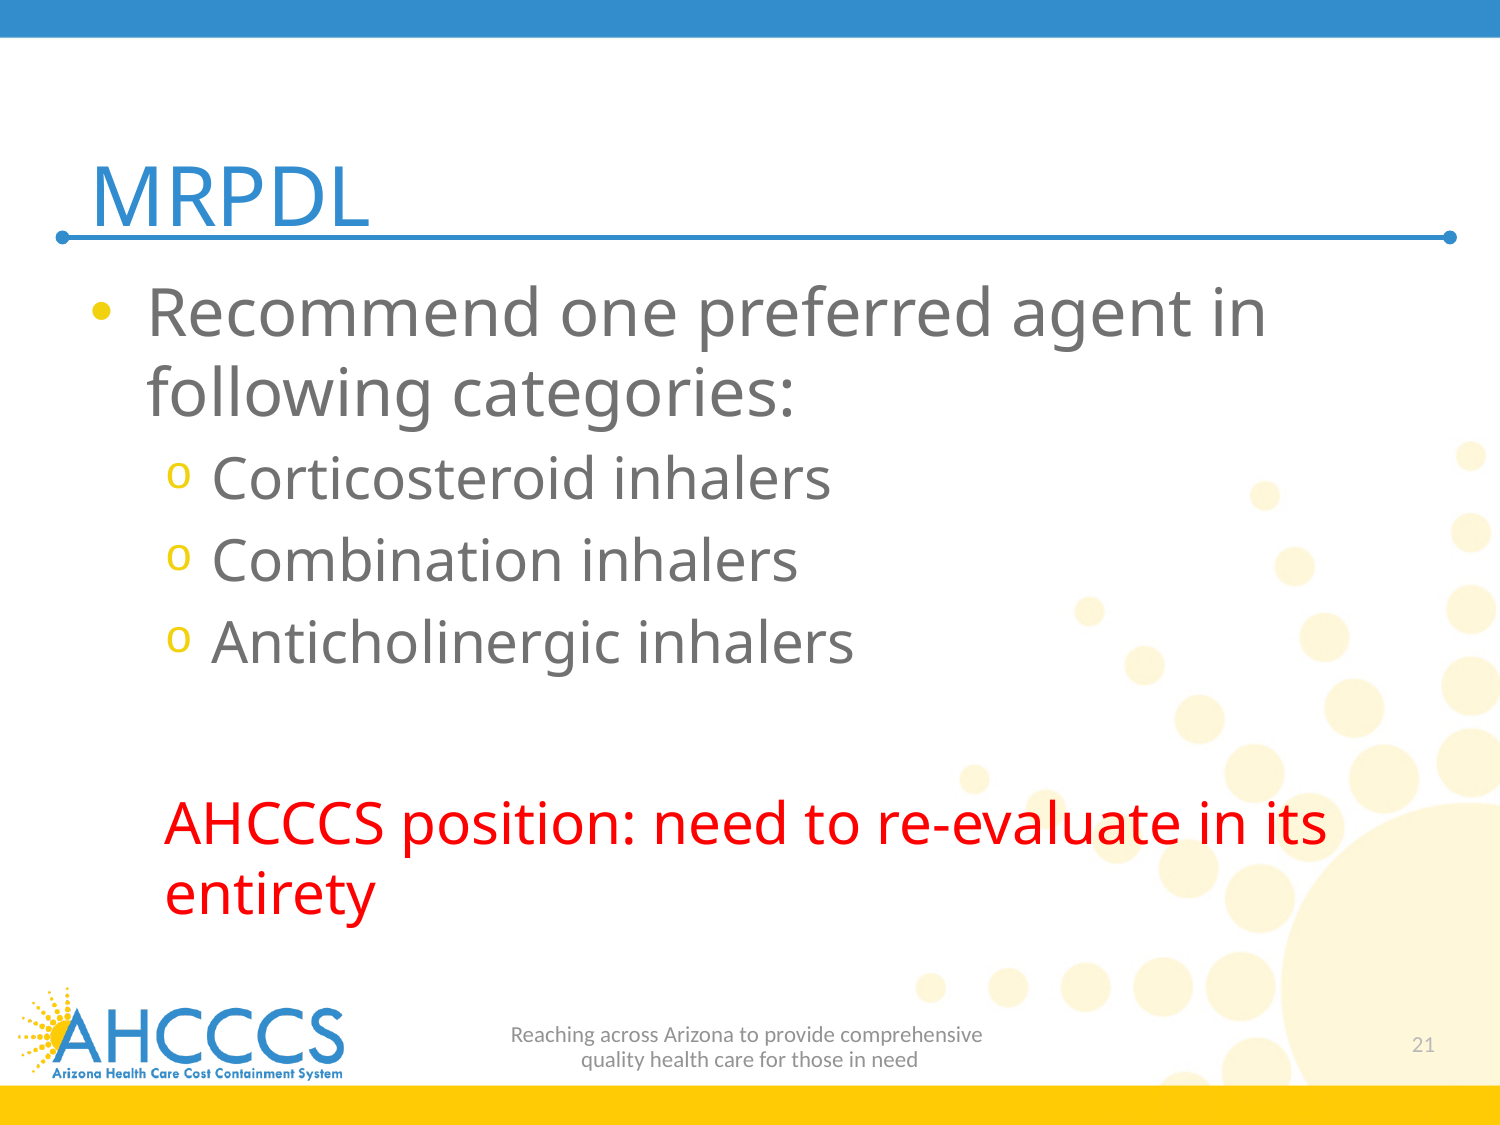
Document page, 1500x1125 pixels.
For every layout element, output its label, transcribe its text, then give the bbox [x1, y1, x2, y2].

list Recommend one preferred agent in following categories: Corticosteroid inhalers Combination inhalers Anticholinergic inhalers AHCCCS position: need to re-evaluate in its entirety [75, 262, 1450, 980]
picture [0, 1079, 1500, 1125]
footer Reaching across Arizona to provide comprehensive quality health care for those in need [0, 1016, 1500, 1079]
title MRPDL [75, 50, 1425, 250]
picture [0, 0, 1500, 1016]
